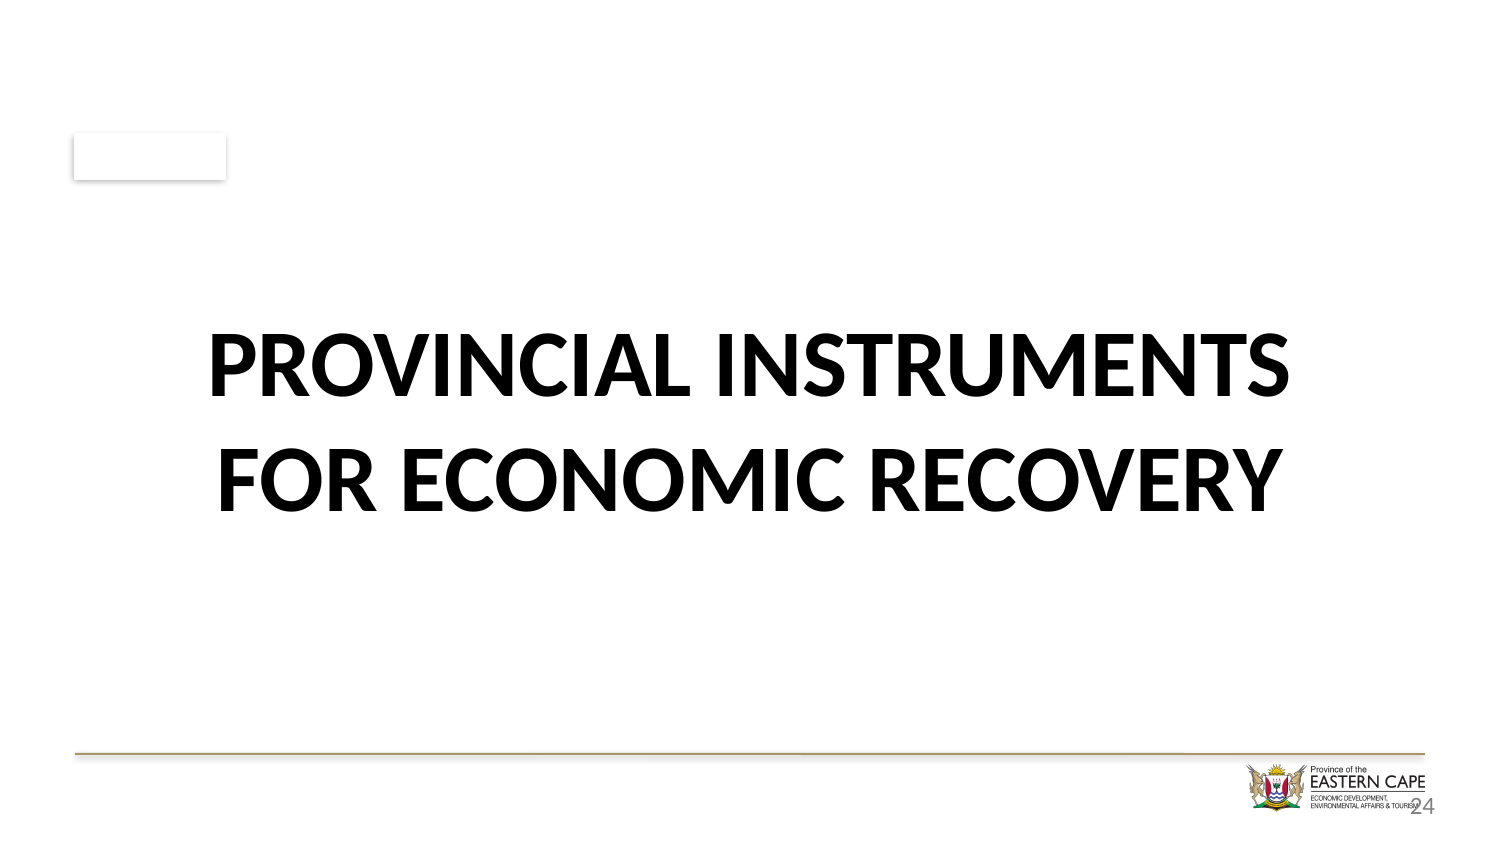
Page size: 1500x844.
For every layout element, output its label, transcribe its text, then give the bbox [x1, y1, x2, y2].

title Provincial Instruments for Economic Recovery [187, 246, 1313, 587]
picture [1246, 764, 1425, 813]
slide_number 24 [1290, 782, 1447, 827]
